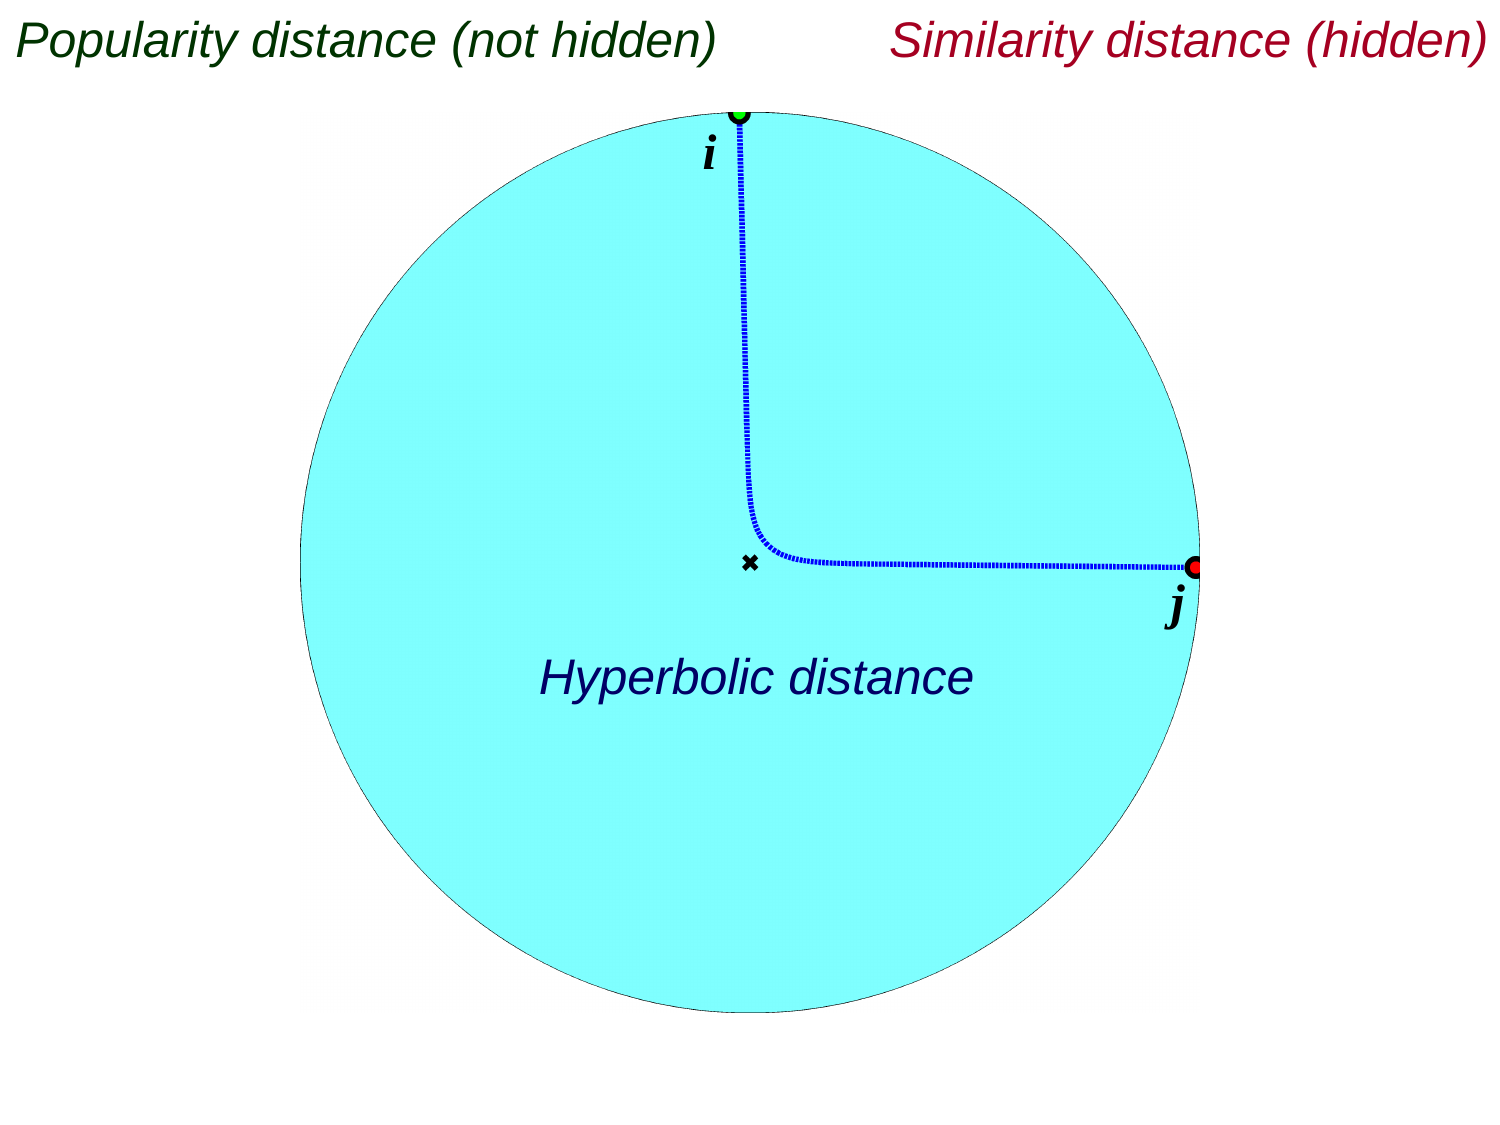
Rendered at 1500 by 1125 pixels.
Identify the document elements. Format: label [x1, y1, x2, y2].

picture [299, 112, 1201, 1013]
